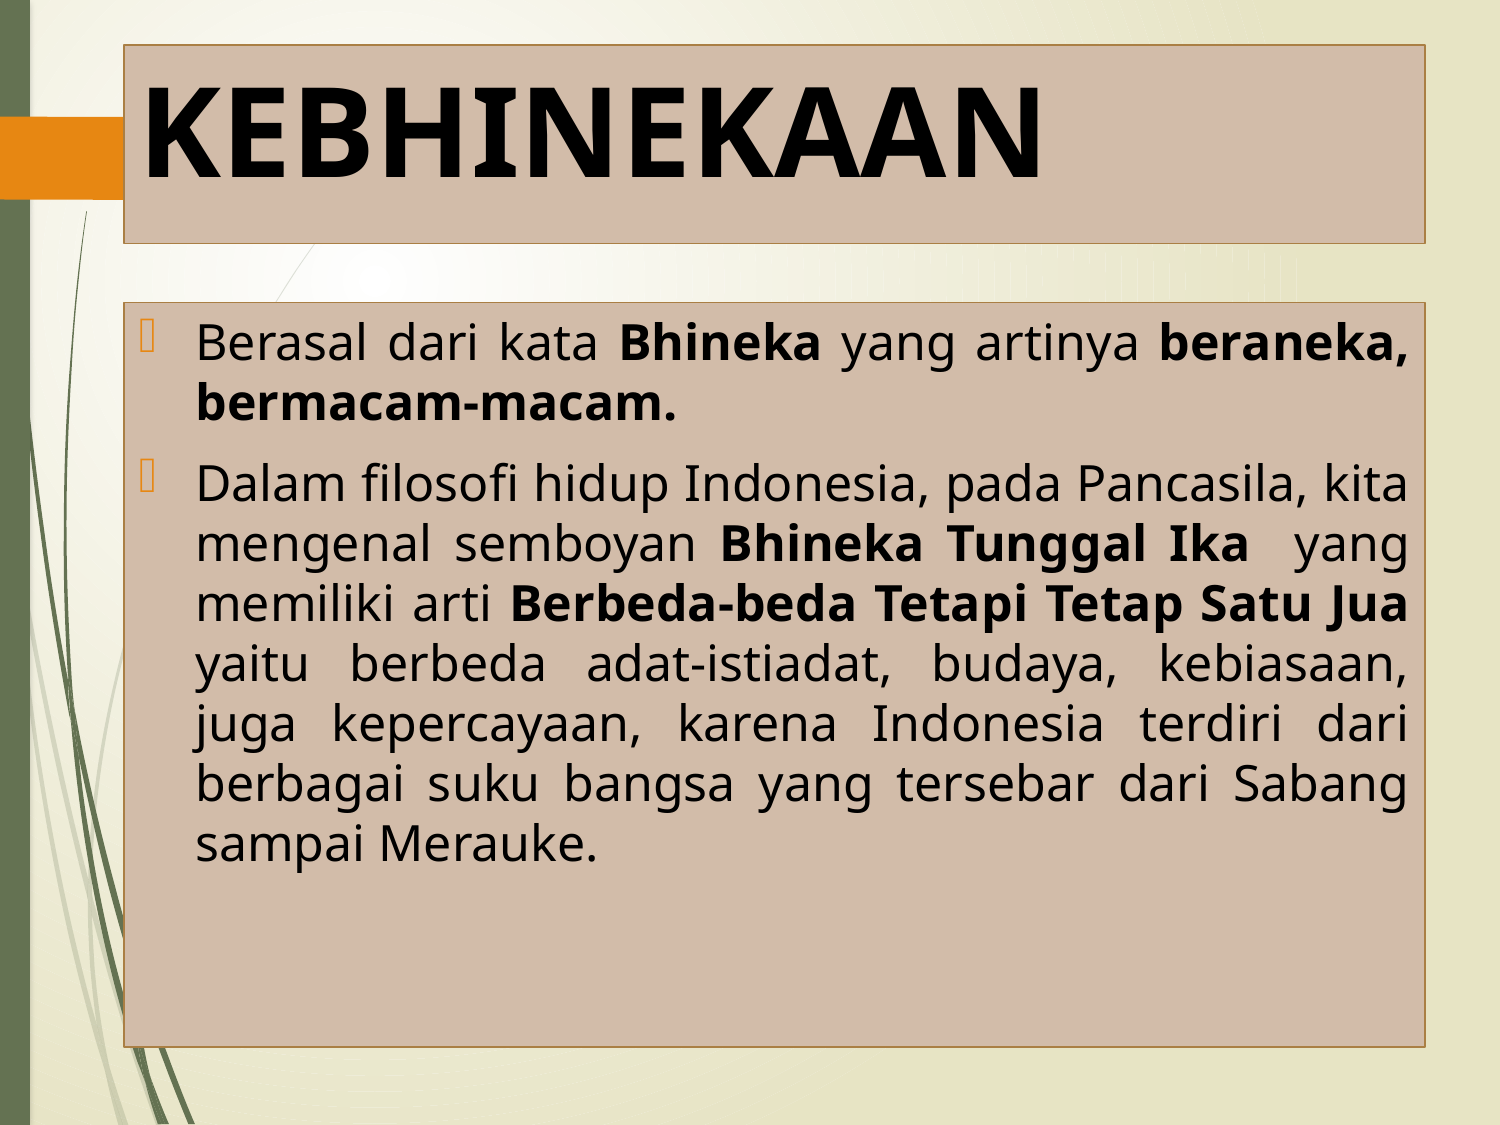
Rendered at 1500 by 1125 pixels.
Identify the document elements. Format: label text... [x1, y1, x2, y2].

list Berasal dari kata Bhineka yang artinya beraneka, bermacam-macam. Dalam filosofi hidup Indonesia, pada Pancasila, kita mengenal semboyan Bhineka Tunggal Ika yang memiliki arti Berbeda-beda Tetapi Tetap Satu Jua yaitu berbeda adat-istiadat, budaya, kebiasaan, juga kepercayaan, karena Indonesia terdiri dari berbagai suku bangsa yang tersebar dari Sabang sampai Merauke. [123, 302, 1426, 1048]
title KEBHINEKAAN [123, 44, 1426, 244]
